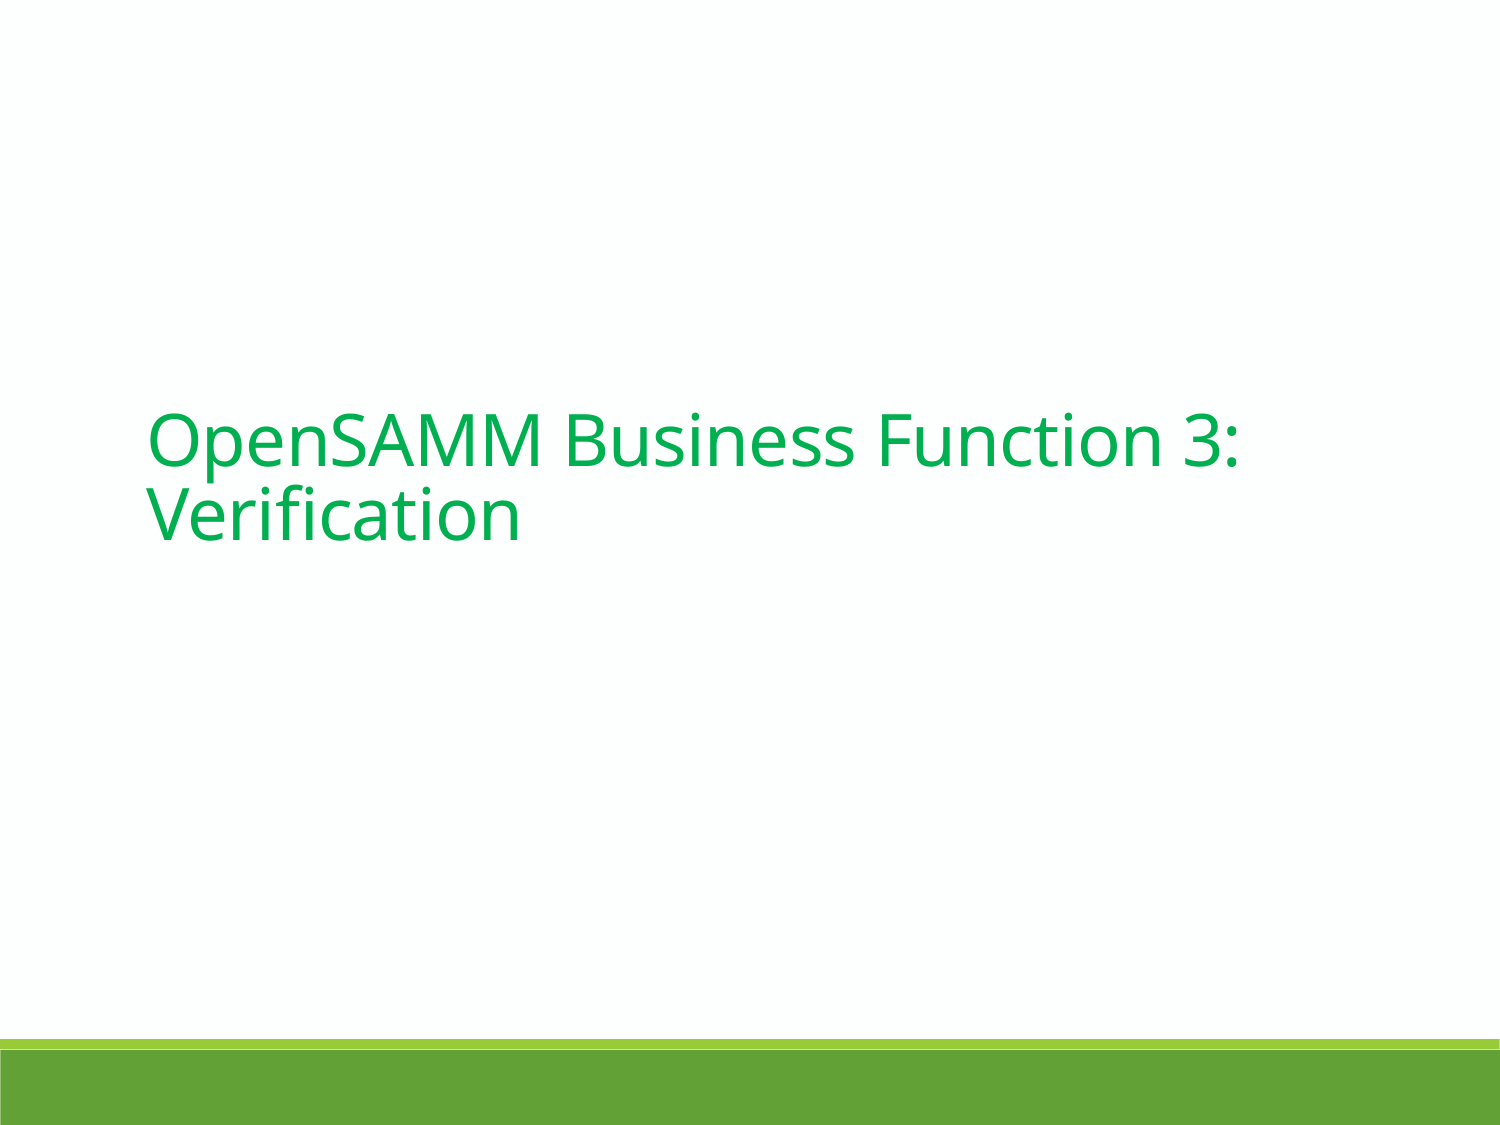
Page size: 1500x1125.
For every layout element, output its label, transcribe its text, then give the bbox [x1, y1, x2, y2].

title OpenSAMM Business Function 3: Verification [131, 397, 1369, 563]
